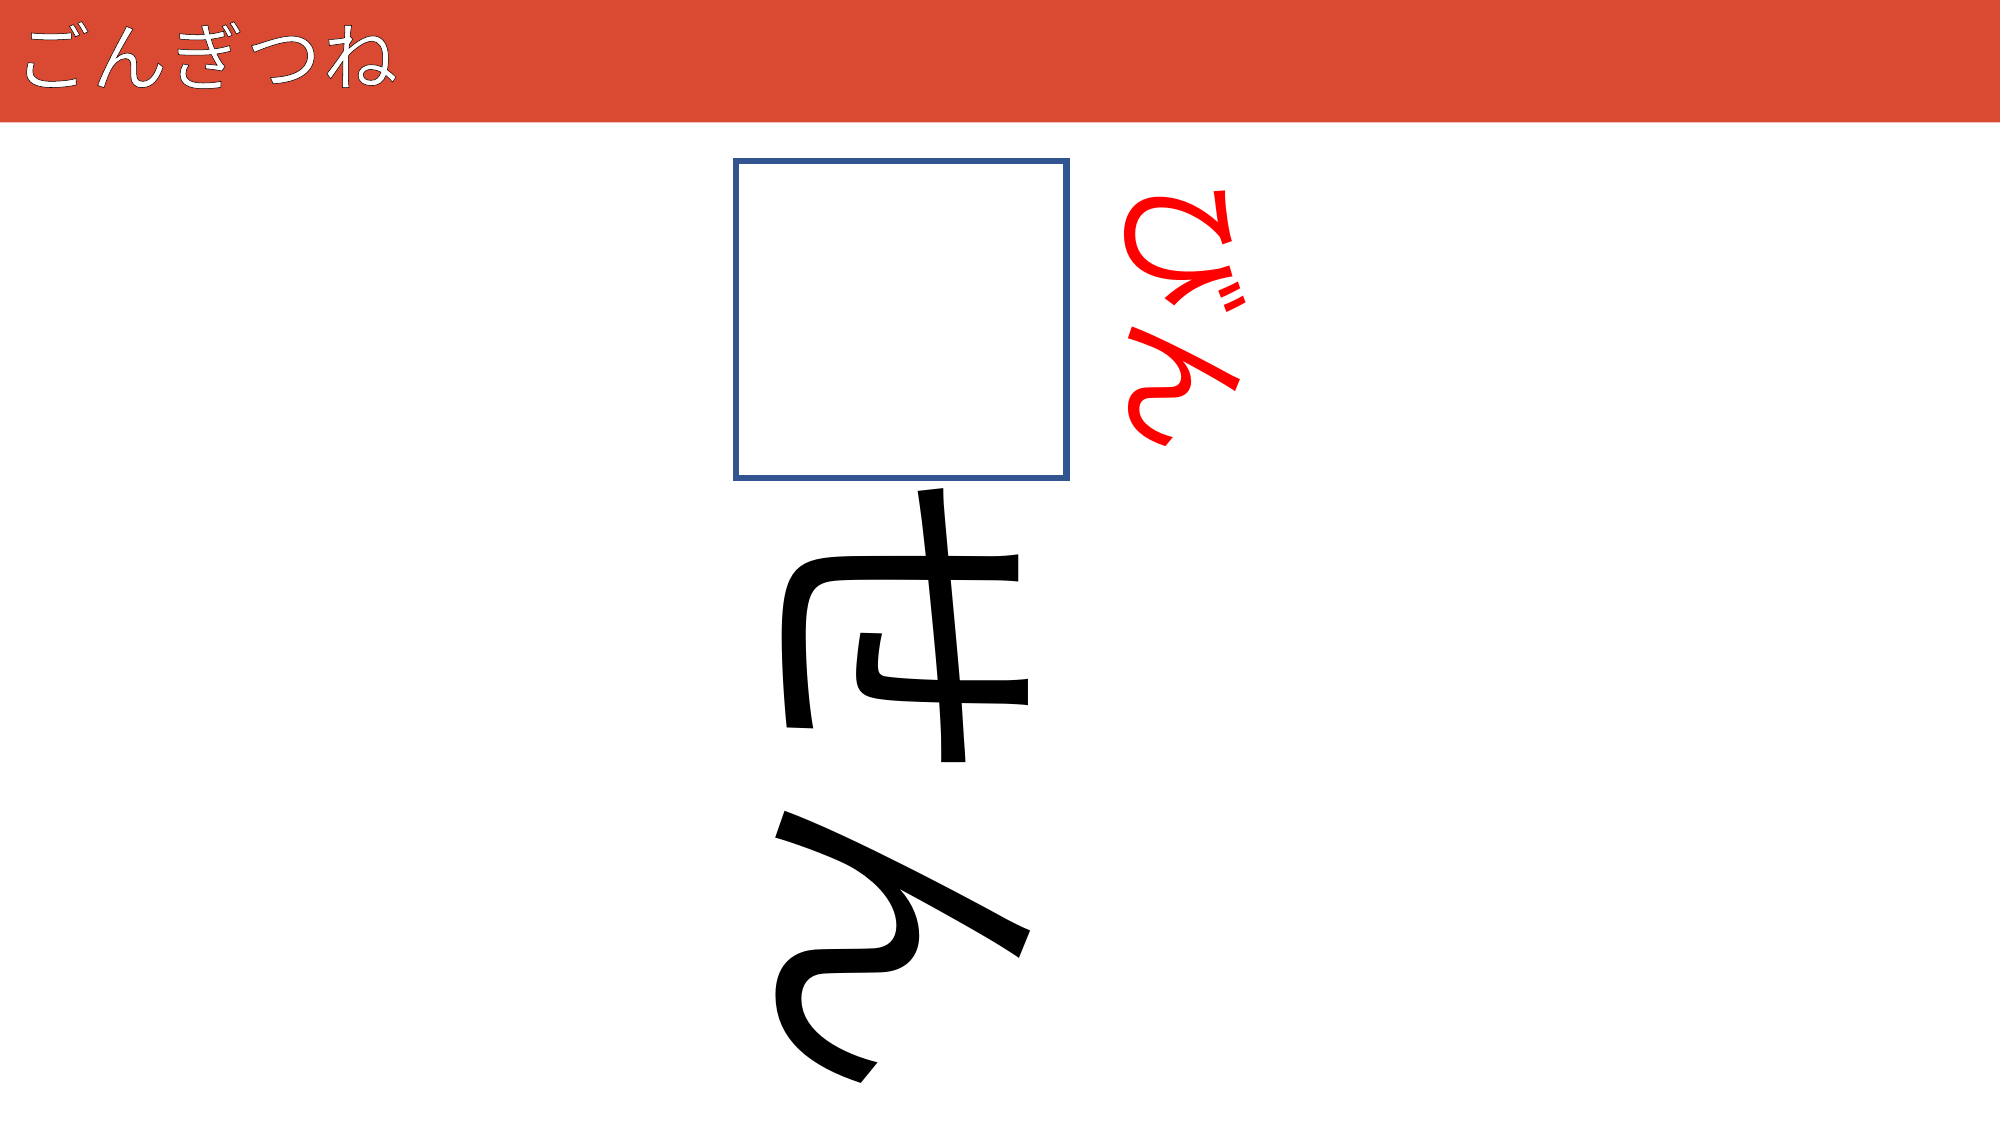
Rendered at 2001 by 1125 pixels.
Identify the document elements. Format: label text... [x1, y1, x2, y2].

text_box 便せん [698, 147, 1108, 1125]
text_box [735, 160, 1068, 479]
text_box びん [1081, 164, 1278, 458]
slide_number 14 [1712, 0, 2000, 123]
title ごんぎつね [0, 0, 1712, 123]
